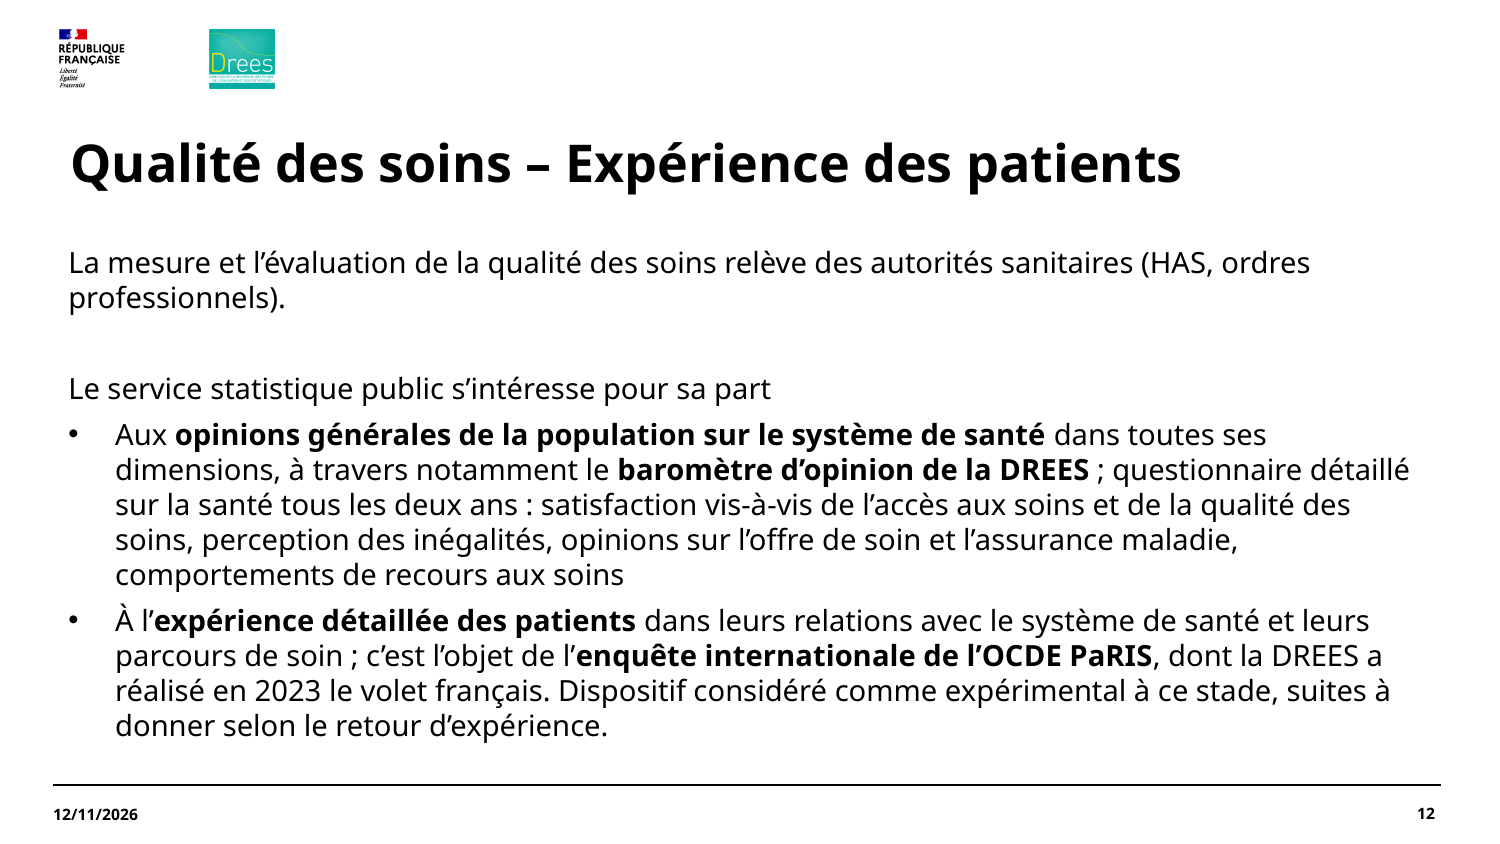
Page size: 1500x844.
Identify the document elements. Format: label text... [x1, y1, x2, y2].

list La mesure et l’évaluation de la qualité des soins relève des autorités sanitaires (HAS, ordres professionnels). Le service statistique public s’intéresse pour sa part Aux opinions générales de la population sur le système de santé dans toutes ses dimensions, à travers notamment le baromètre d’opinion de la DREES ; questionnaire détaillé sur la santé tous les deux ans : satisfaction vis-à-vis de l’accès aux soins et de la qualité des soins, perception des inégalités, opinions sur l’offre de soin et l’assurance maladie, comportements de recours aux soins À l’expérience détaillée des patients dans leurs relations avec le système de santé et leurs parcours de soin ; c’est l’objet de l’enquête internationale de l’OCDE PaRIS, dont la DREES a réalisé en 2023 le volet français. Dispositif considéré comme expérimental à ce stade, suites à donner selon le retour d’expérience. [53, 244, 1436, 753]
slide_number 12 [1213, 784, 1436, 844]
picture [47, 17, 136, 107]
picture [209, 29, 275, 89]
title Qualité des soins – Expérience des patients [53, 121, 1436, 211]
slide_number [53, 787, 246, 844]
